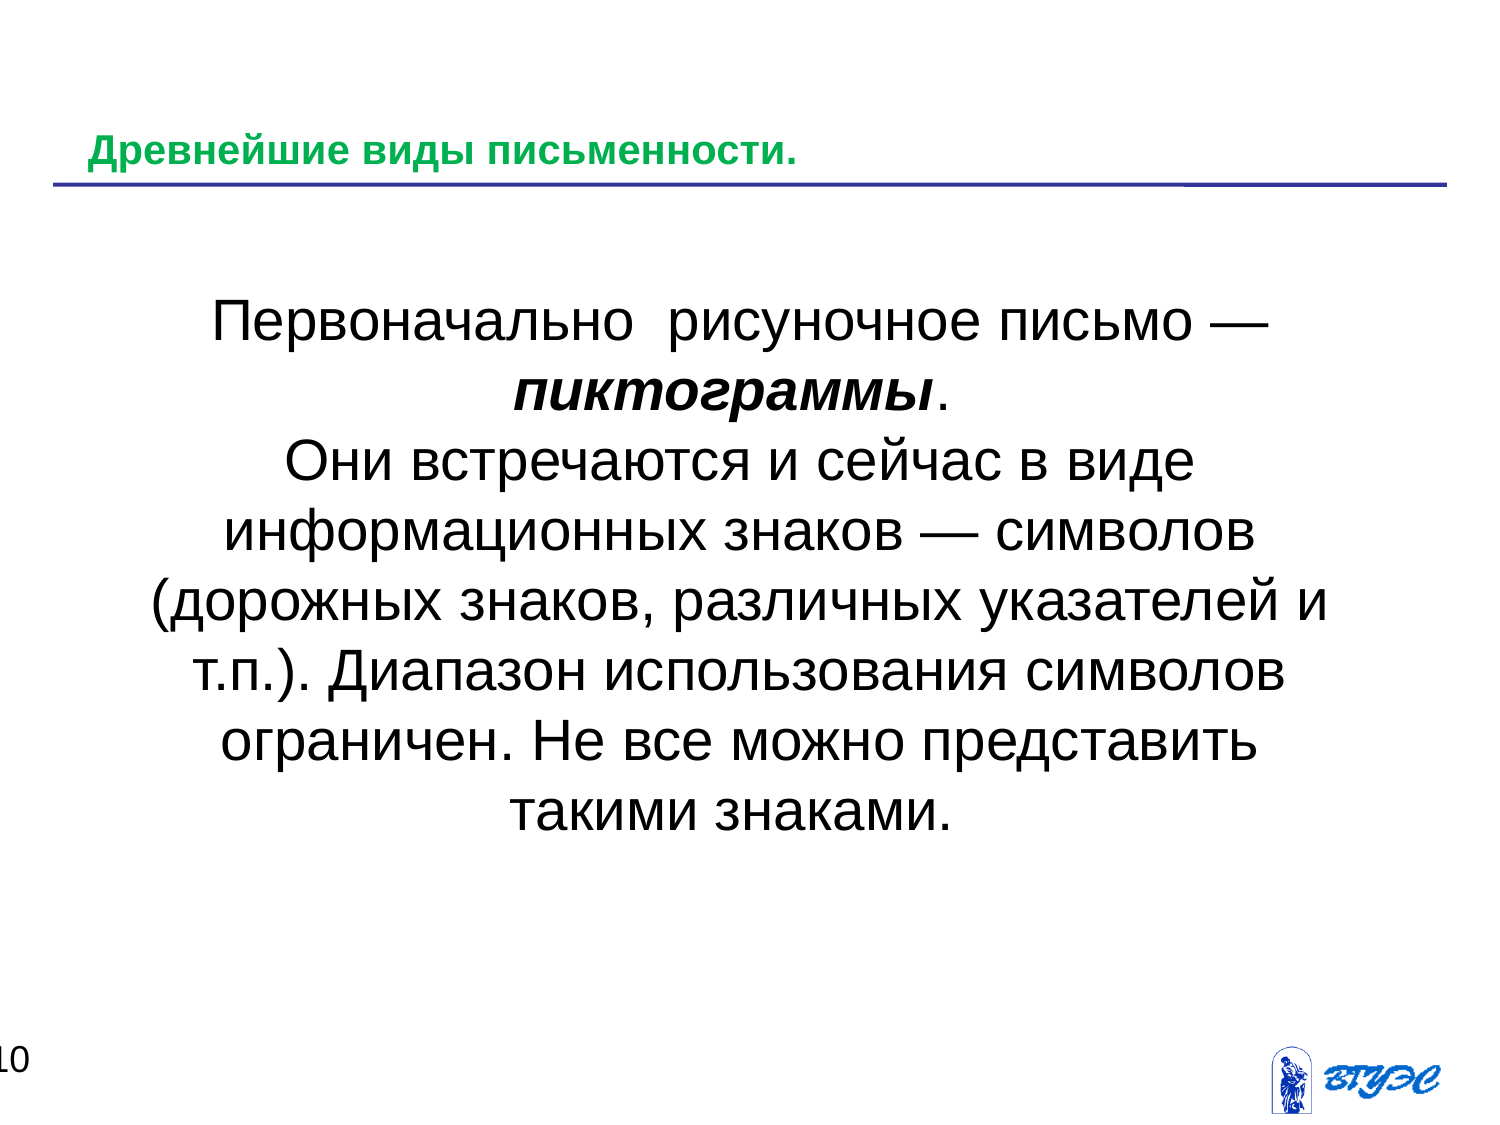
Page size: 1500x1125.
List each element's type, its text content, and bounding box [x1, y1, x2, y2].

text_box 10 [0, 1034, 160, 1080]
text_box Древнейшие виды письменности. [73, 125, 1385, 180]
picture [1271, 1046, 1312, 1114]
text_box Первоначально рисуночное письмо — пиктограммы. Они встречаются и сейчас в виде информационных знаков — символов (дорожных знаков, различных указателей и т.п.). Диапазон использования символов ограничен. Не все можно представить такими знаками. [130, 274, 1350, 850]
